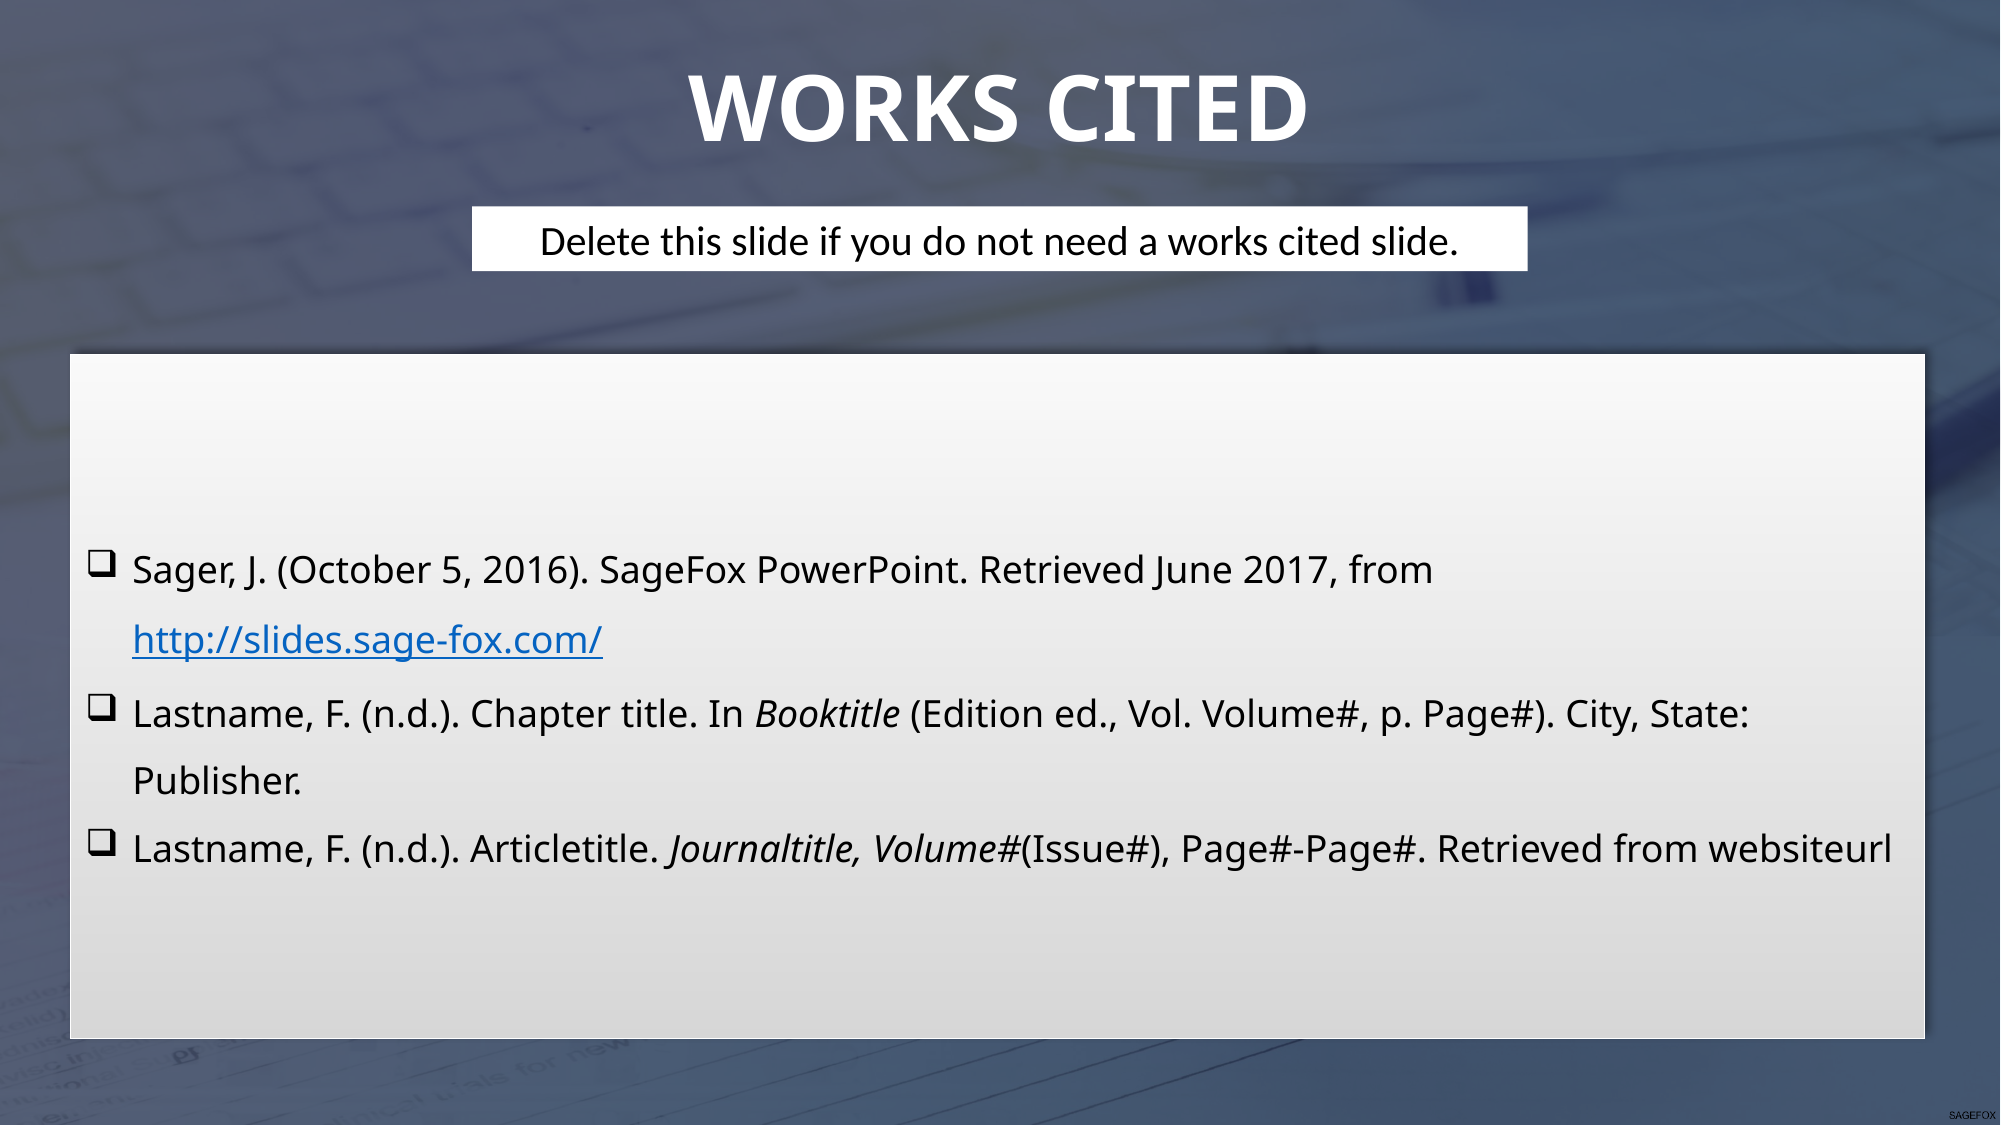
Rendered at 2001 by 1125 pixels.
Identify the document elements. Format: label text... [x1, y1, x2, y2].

text_box Sager, J. (October 5, 2016). SageFox PowerPoint. Retrieved June 2017, from http://slides.sage-fox.com/ Lastname, F. (n.d.). Chapter title. In Booktitle (Edition ed., Vol. Volume#, p. Page#). City, State: Publisher. Lastname, F. (n.d.). Articletitle. Journaltitle, Volume#(Issue#), Page#-Page#. Retrieved from websiteurl [70, 354, 1925, 1039]
text_box WORKS CITED [548, 42, 1452, 167]
text_box Delete this slide if you do not need a works cited slide. [472, 206, 1528, 272]
picture [1925, 0, 2001, 1125]
